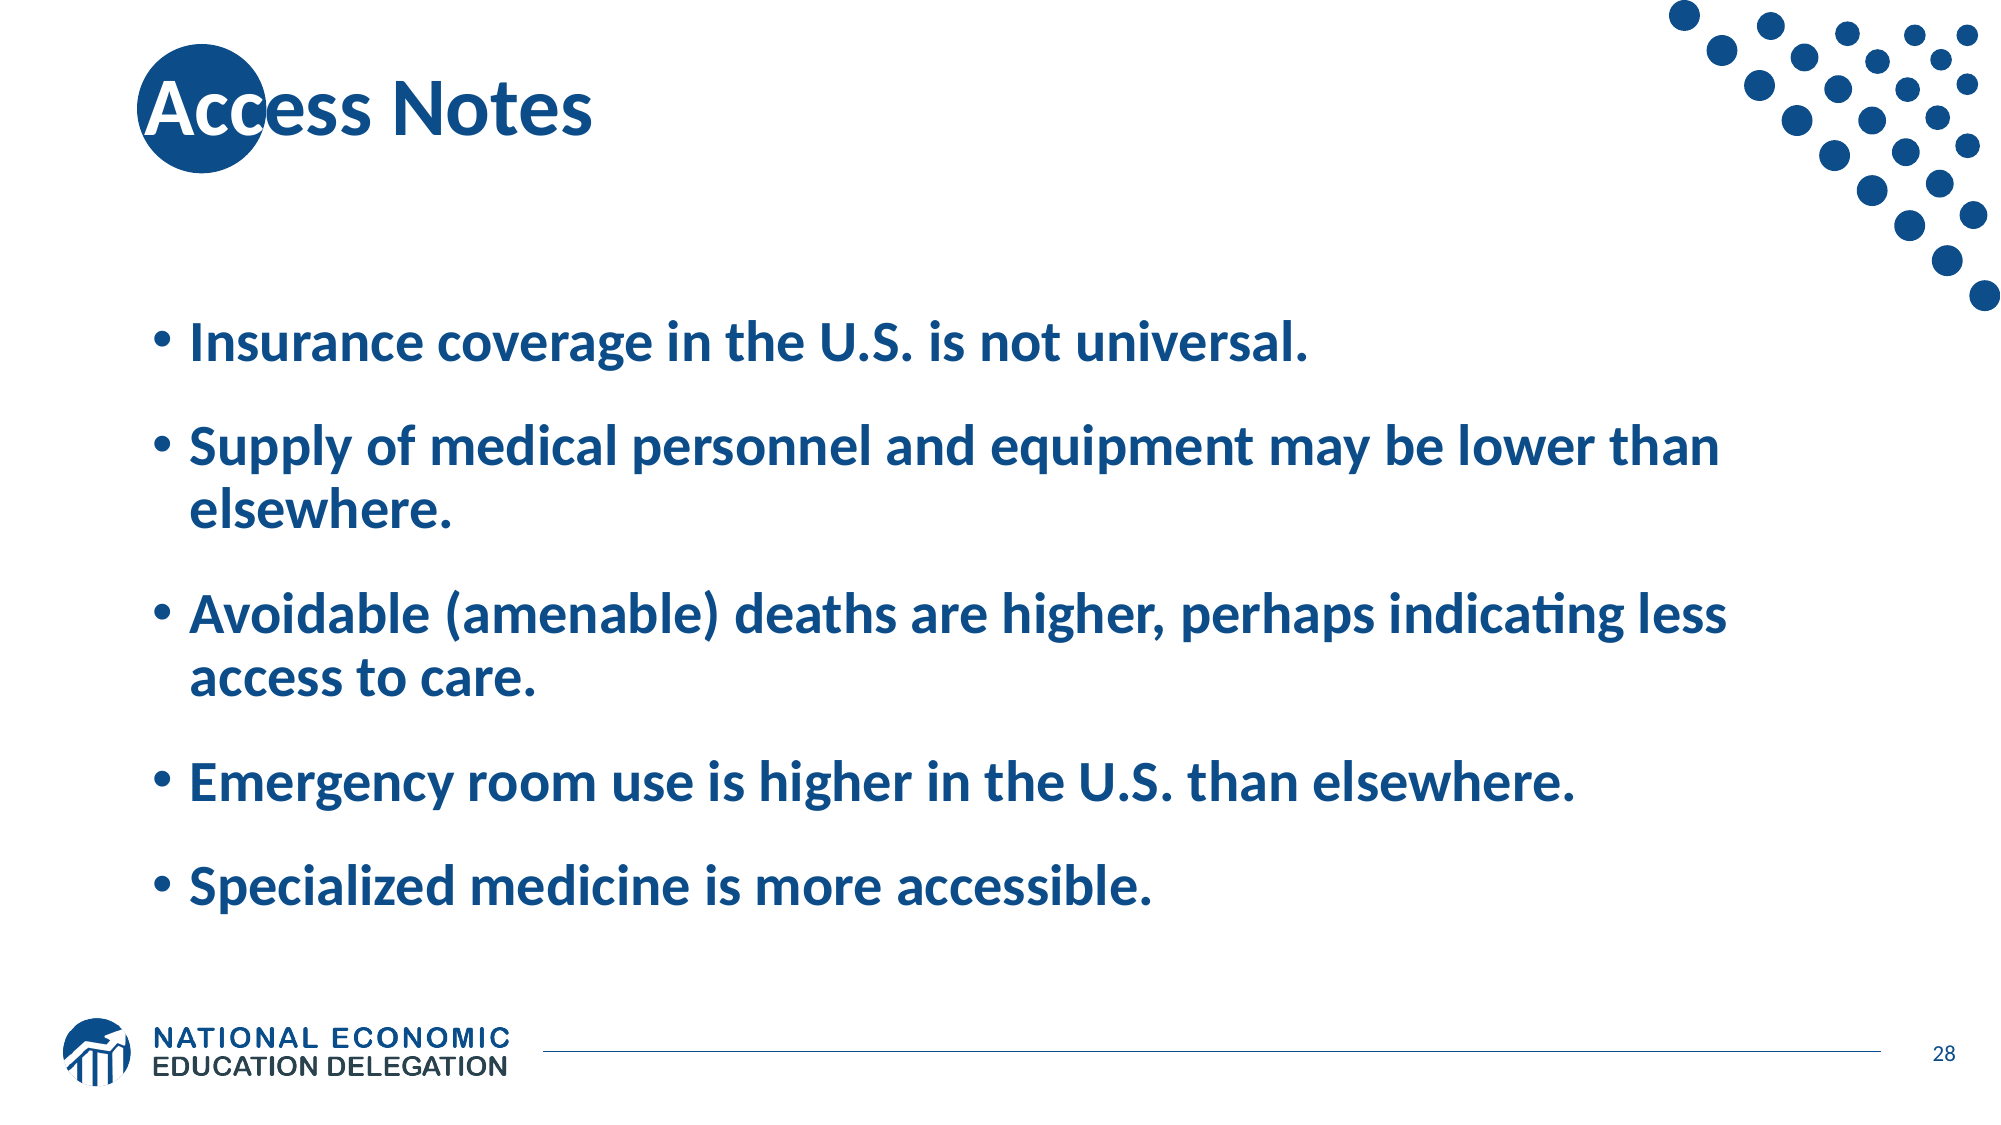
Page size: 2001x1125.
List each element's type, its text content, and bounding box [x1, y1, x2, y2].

title Access Notes [129, 0, 1855, 218]
picture [55, 1013, 520, 1091]
list Insurance coverage in the U.S. is not universal. Supply of medical personnel and equipment may be lower than elsewhere. Avoidable (amenable) deaths are higher, perhaps indicating less access to care. Emergency room use is higher in the U.S. than elsewhere. Specialized medicine is more accessible. [137, 257, 1863, 972]
slide_number 28 [1521, 1022, 1972, 1082]
